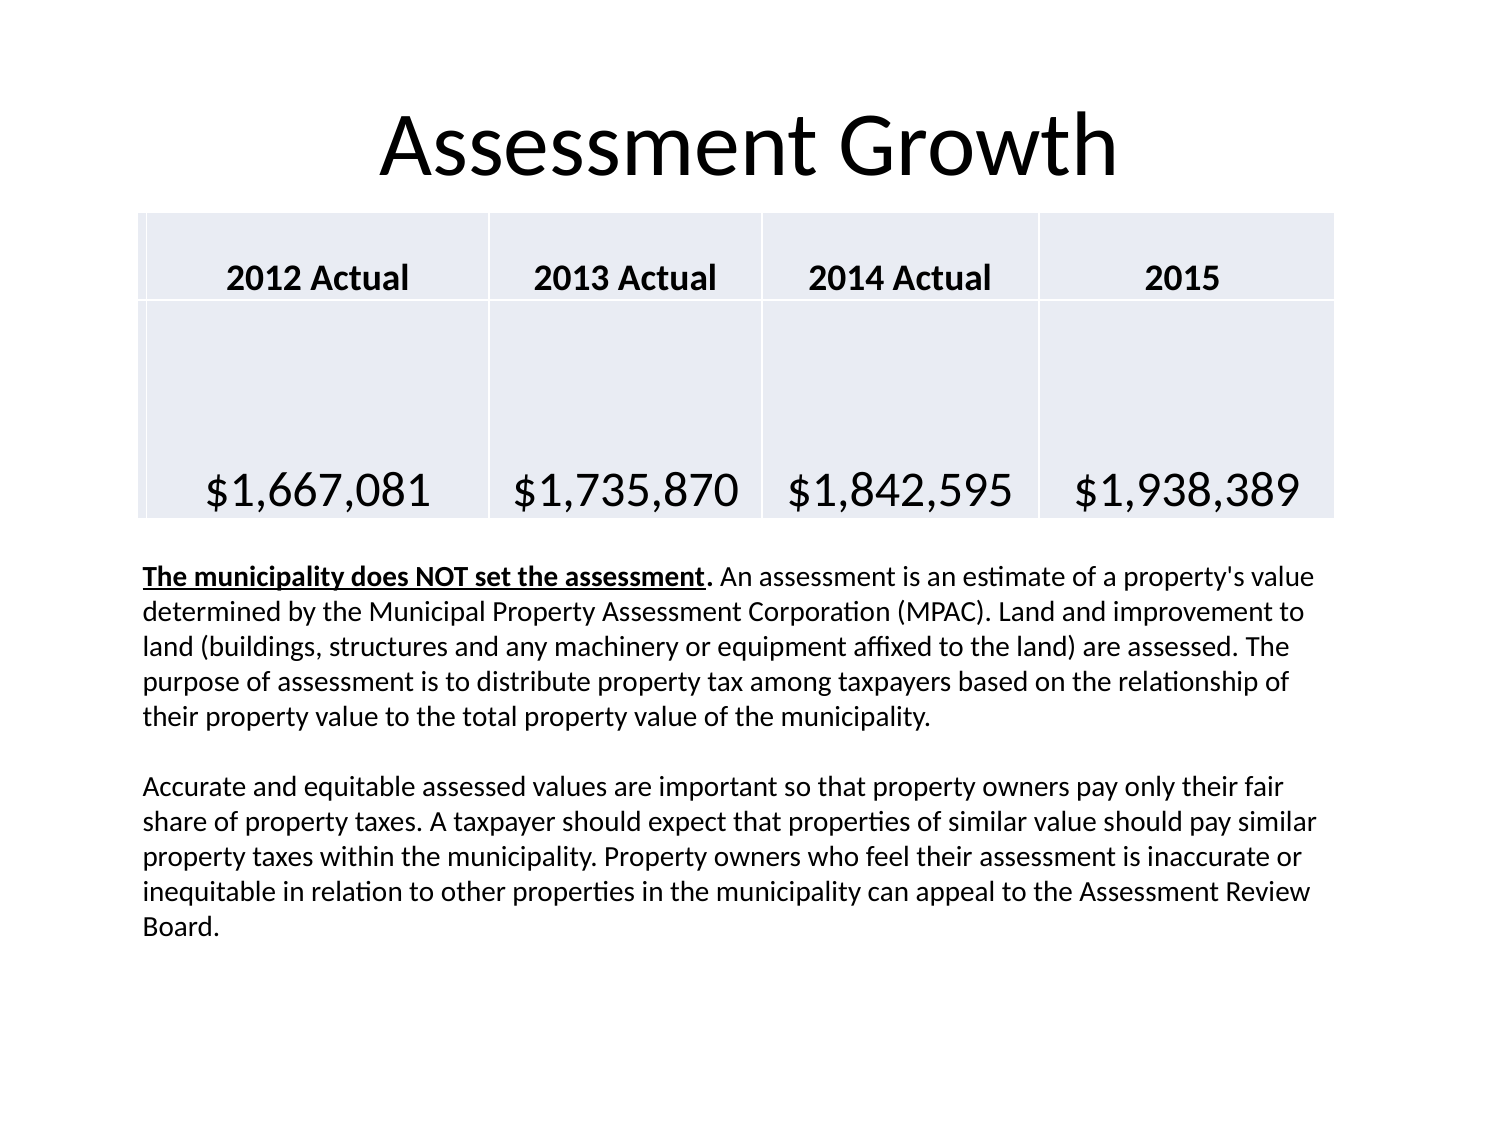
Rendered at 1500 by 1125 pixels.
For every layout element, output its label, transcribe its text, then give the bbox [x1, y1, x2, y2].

text_box The municipality does NOT set the assessment. An assessment is an estimate of a property's value determined by the Municipal Property Assessment Corporation (MPAC). Land and improvement to land (buildings, structures and any machinery or equipment affixed to the land) are assessed. The purpose of assessment is to distribute property tax among taxpayers based on the relationship of their property value to the total property value of the municipality. Accurate and equitable assessed values are important so that property owners pay only their fair share of property taxes. A taxpayer should expect that properties of similar value should pay similar property taxes within the municipality. Property owners who feel their assessment is inaccurate or inequitable in relation to other properties in the municipality can appeal to the Assessment Review Board. [127, 549, 1341, 950]
table_cell [138, 301, 146, 518]
table_header [138, 213, 146, 299]
table_header 2012 Actual [147, 213, 488, 299]
title Assessment Growth [75, 45, 1425, 233]
table_cell $1,735,870 [490, 301, 761, 518]
table_cell $1,667,081 [147, 301, 488, 518]
table_cell $1,938,389 [1040, 301, 1334, 518]
table_header 2014 Actual [763, 213, 1038, 299]
table_header 2015 [1040, 213, 1334, 299]
table_header 2013 Actual [490, 213, 761, 299]
table_cell $1,842,595 [763, 301, 1038, 518]
